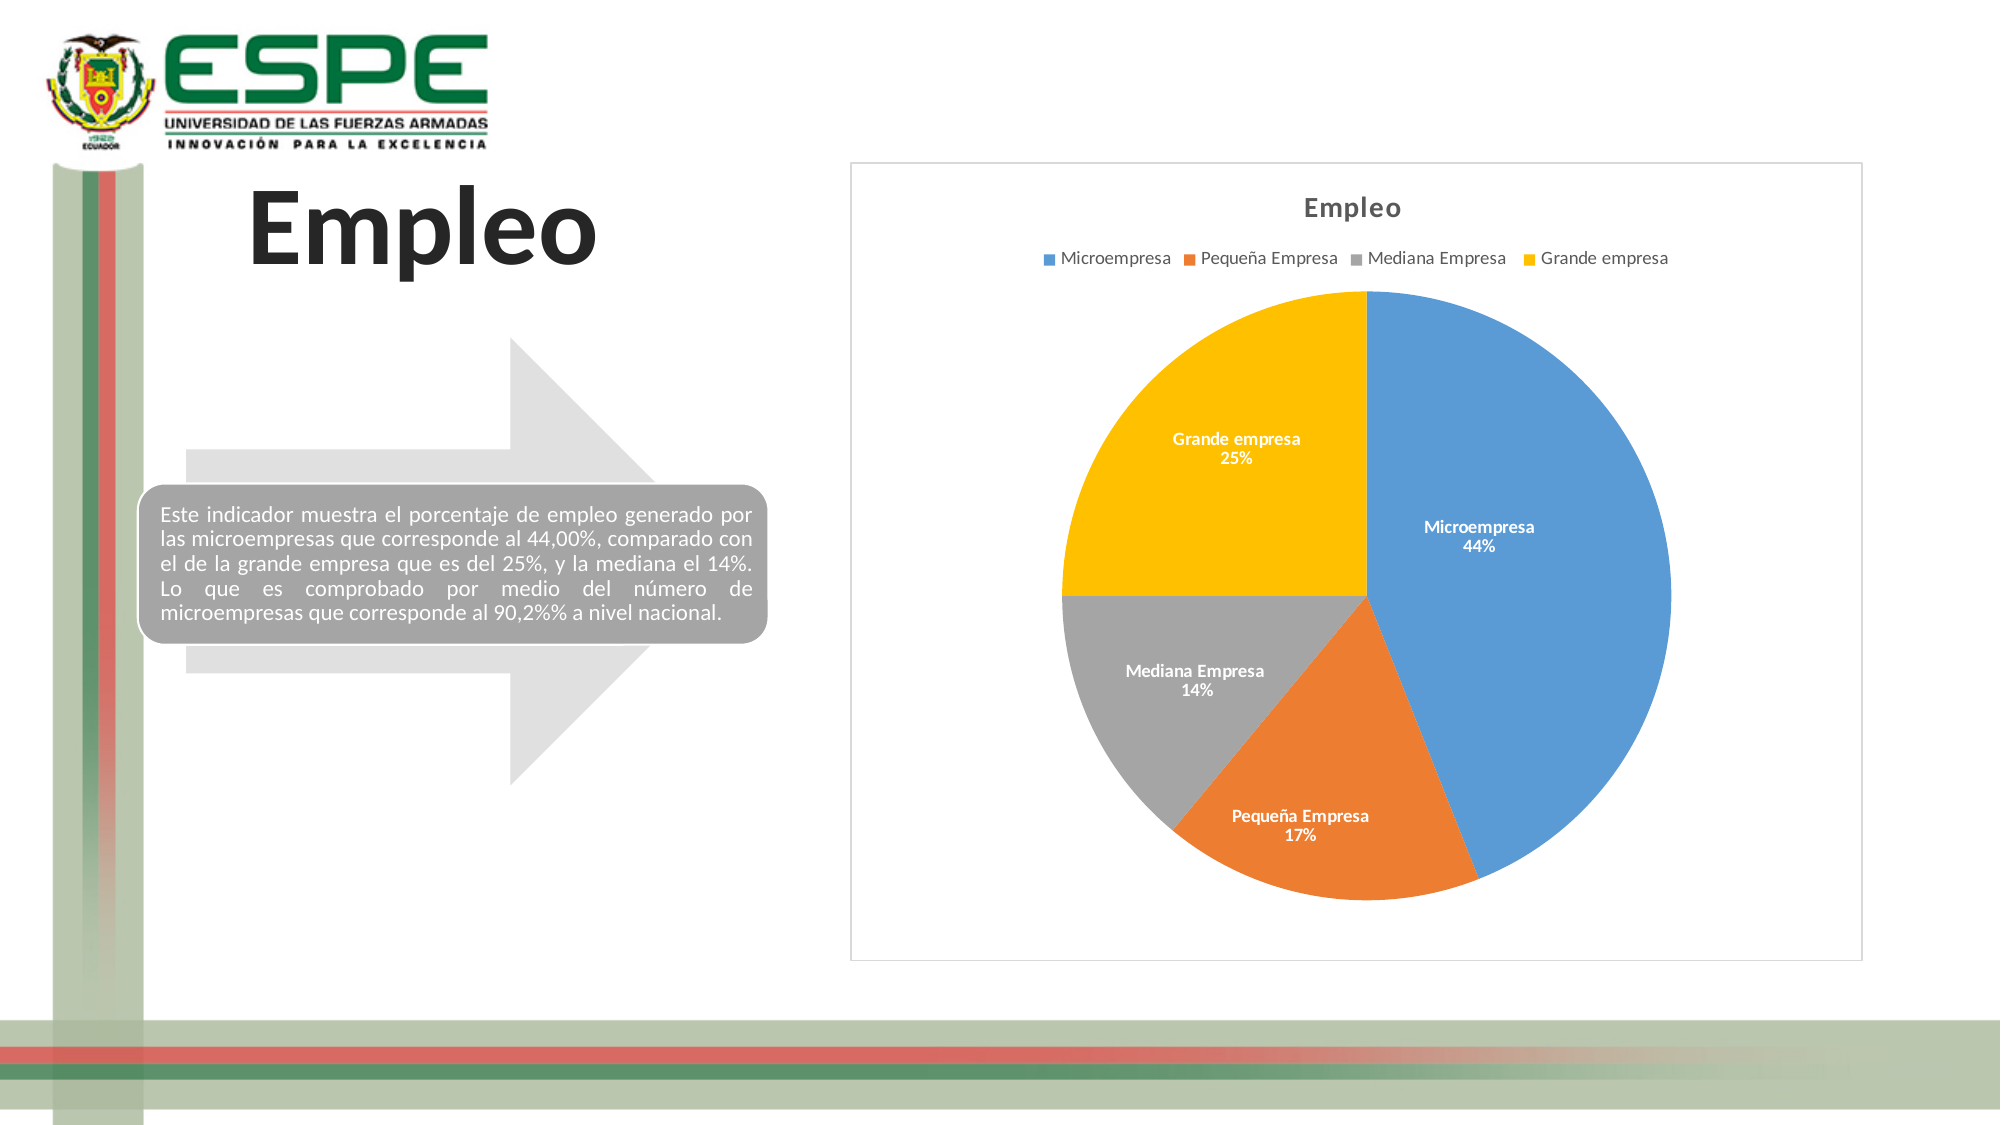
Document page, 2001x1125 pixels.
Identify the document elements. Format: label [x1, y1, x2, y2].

chart [850, 161, 1863, 962]
text_box [137, 337, 783, 786]
picture [0, 0, 2000, 1125]
